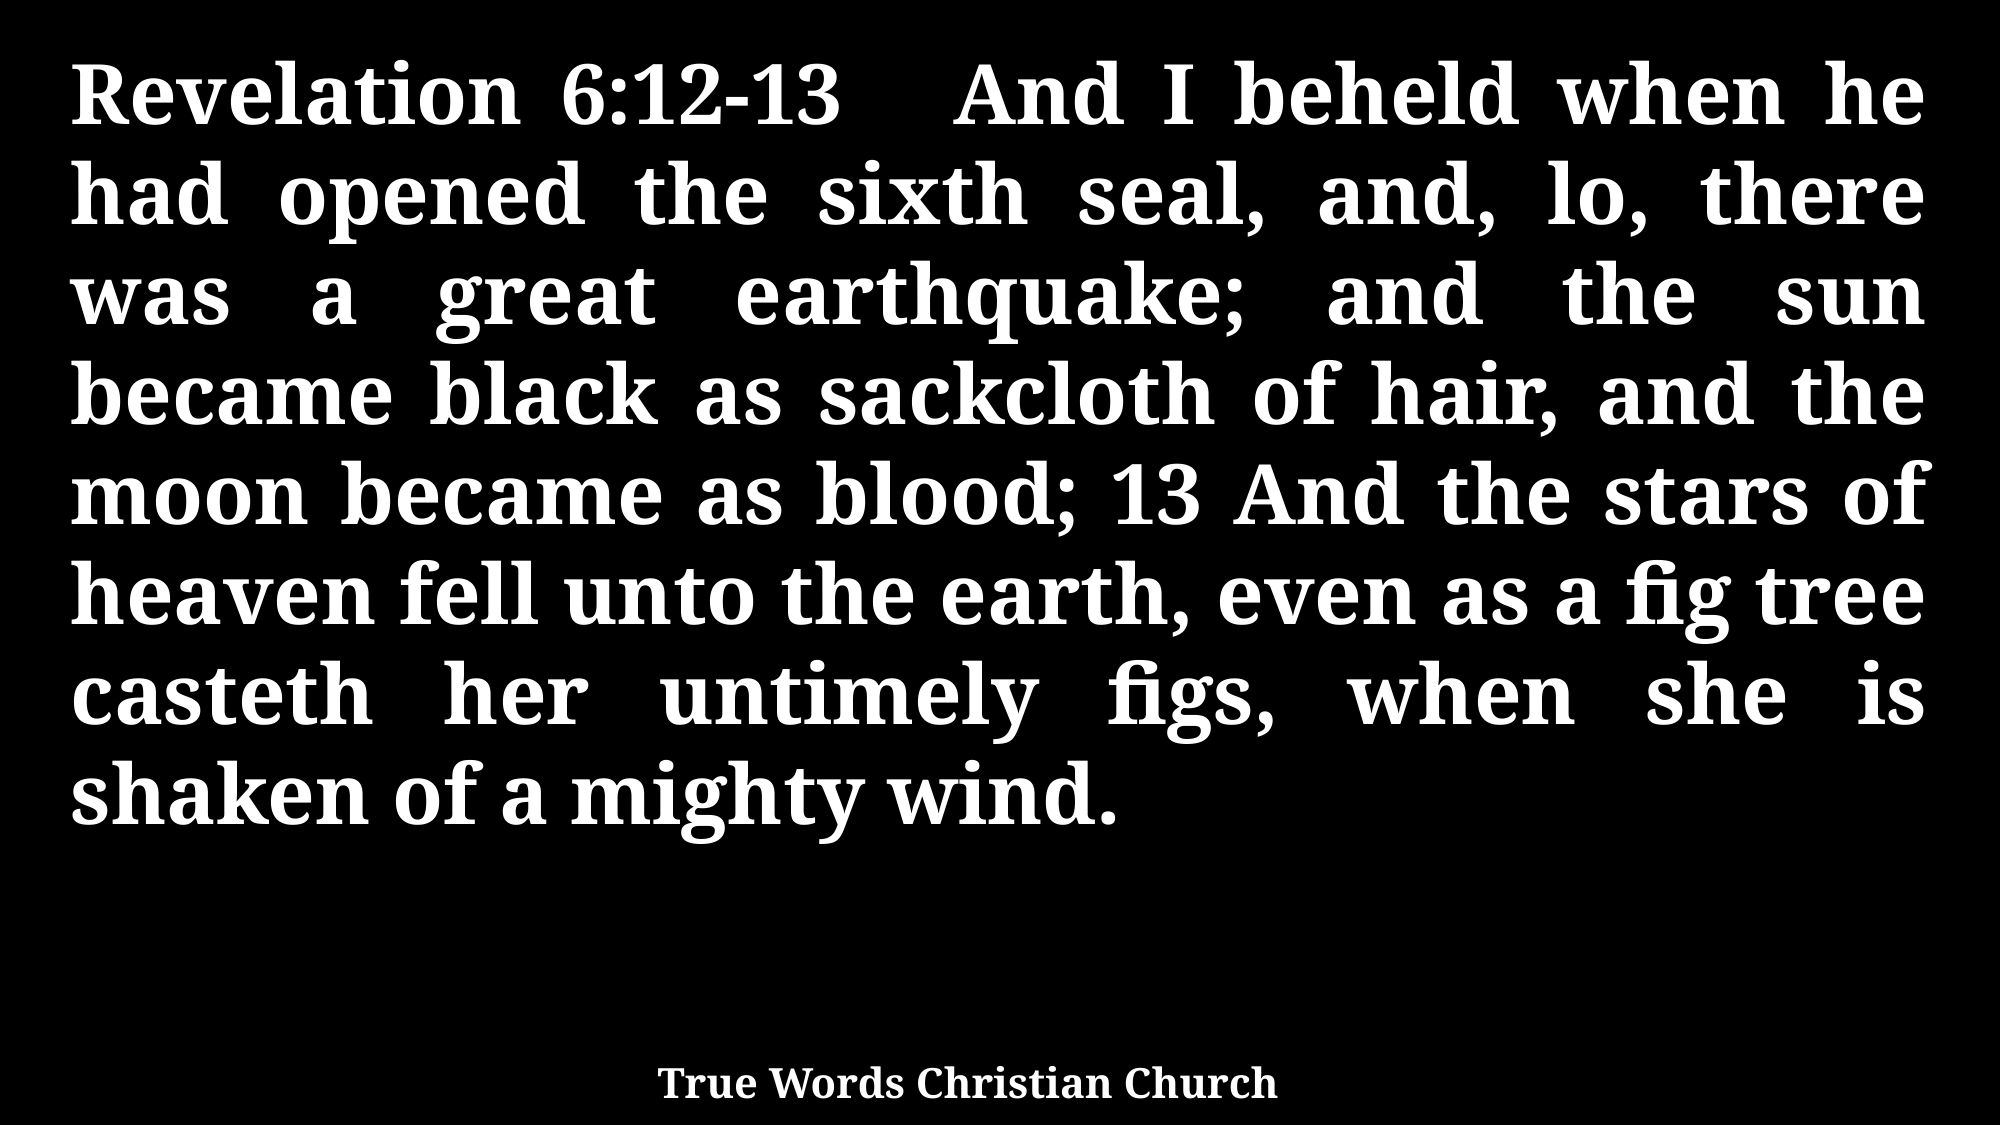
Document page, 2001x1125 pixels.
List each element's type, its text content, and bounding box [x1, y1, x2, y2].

text_box True Words Christian Church [642, 1049, 1294, 1114]
text_box Revelation 6:12-13 And I beheld when he had opened the sixth seal, and, lo, there was a great earthquake; and the sun became black as sackcloth of hair, and the moon became as blood; 13 And the stars of heaven fell unto the earth, even as a fig tree casteth her untimely figs, when she is shaken of a mighty wind. [55, 33, 1944, 849]
